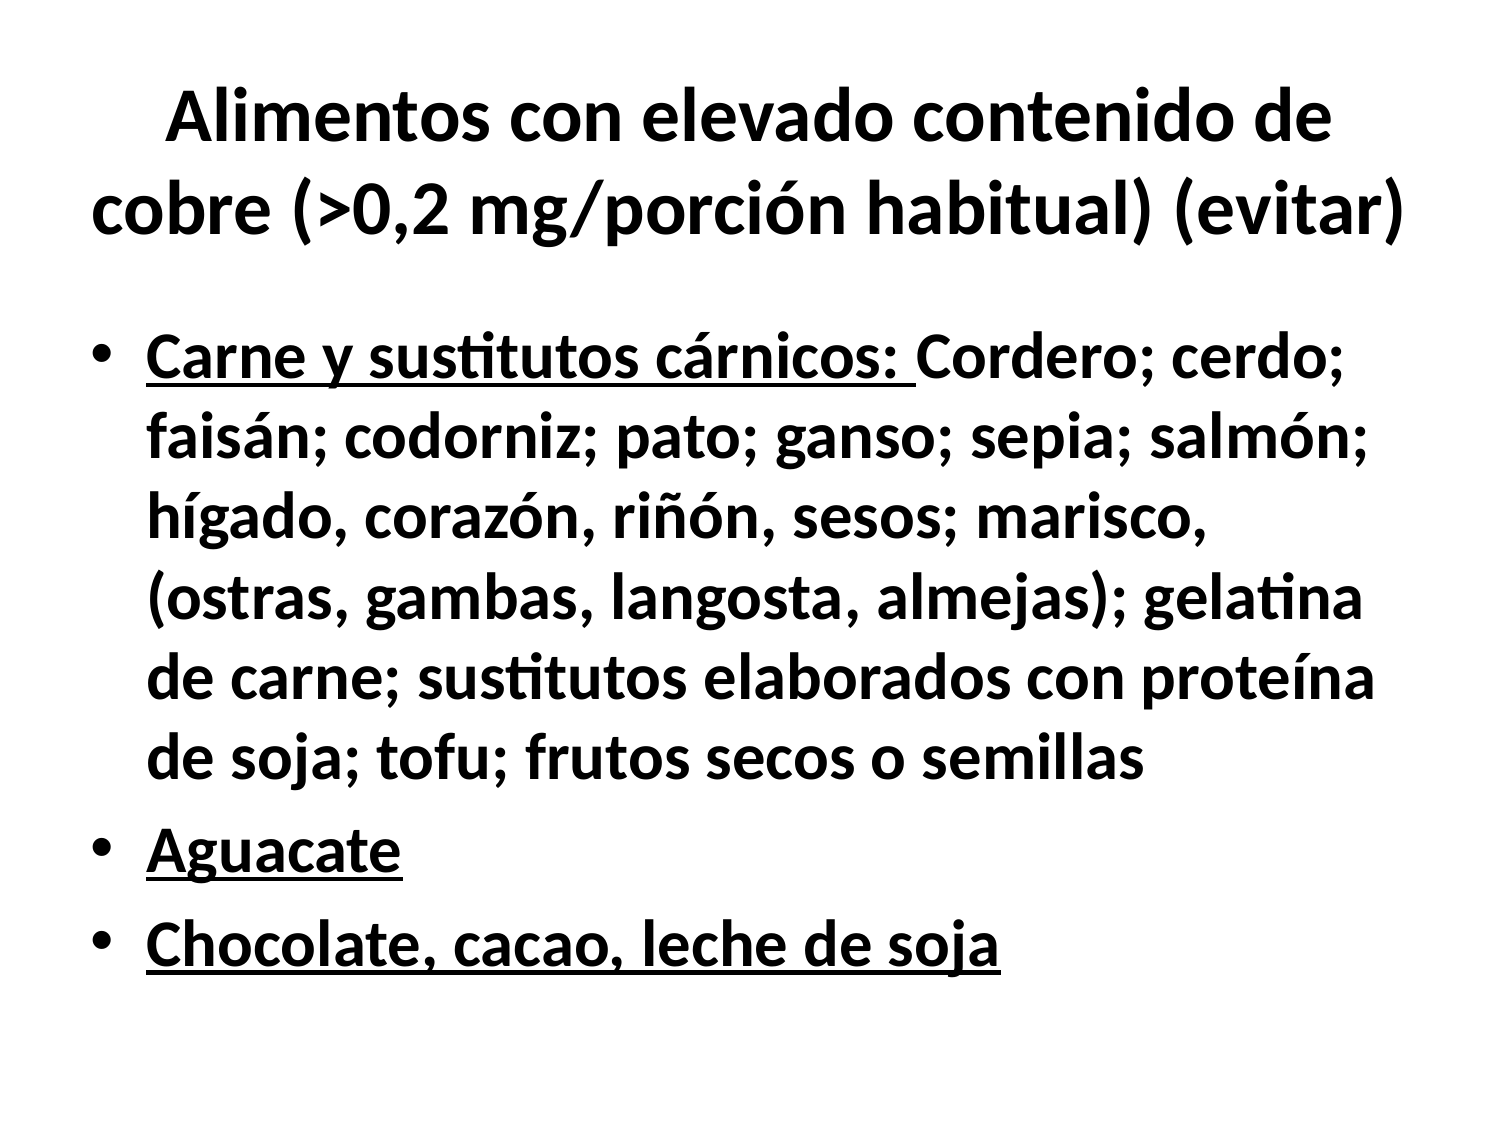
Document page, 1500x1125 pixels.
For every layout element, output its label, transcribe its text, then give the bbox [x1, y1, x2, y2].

list Carne y sustitutos cárnicos: Cordero; cerdo; faisán; codorniz; pato; ganso; sepia; salmón; hígado, corazón, riñón, sesos; marisco, (ostras, gambas, langosta, almejas); gelatina de carne; sustitutos elaborados con proteína de soja; tofu; frutos secos o semillas Aguacate Chocolate, cacao, leche de soja [75, 304, 1425, 1055]
title Alimentos con elevado contenido de cobre (>0,2 mg/porción habitual) (evitar) [75, 45, 1425, 270]
